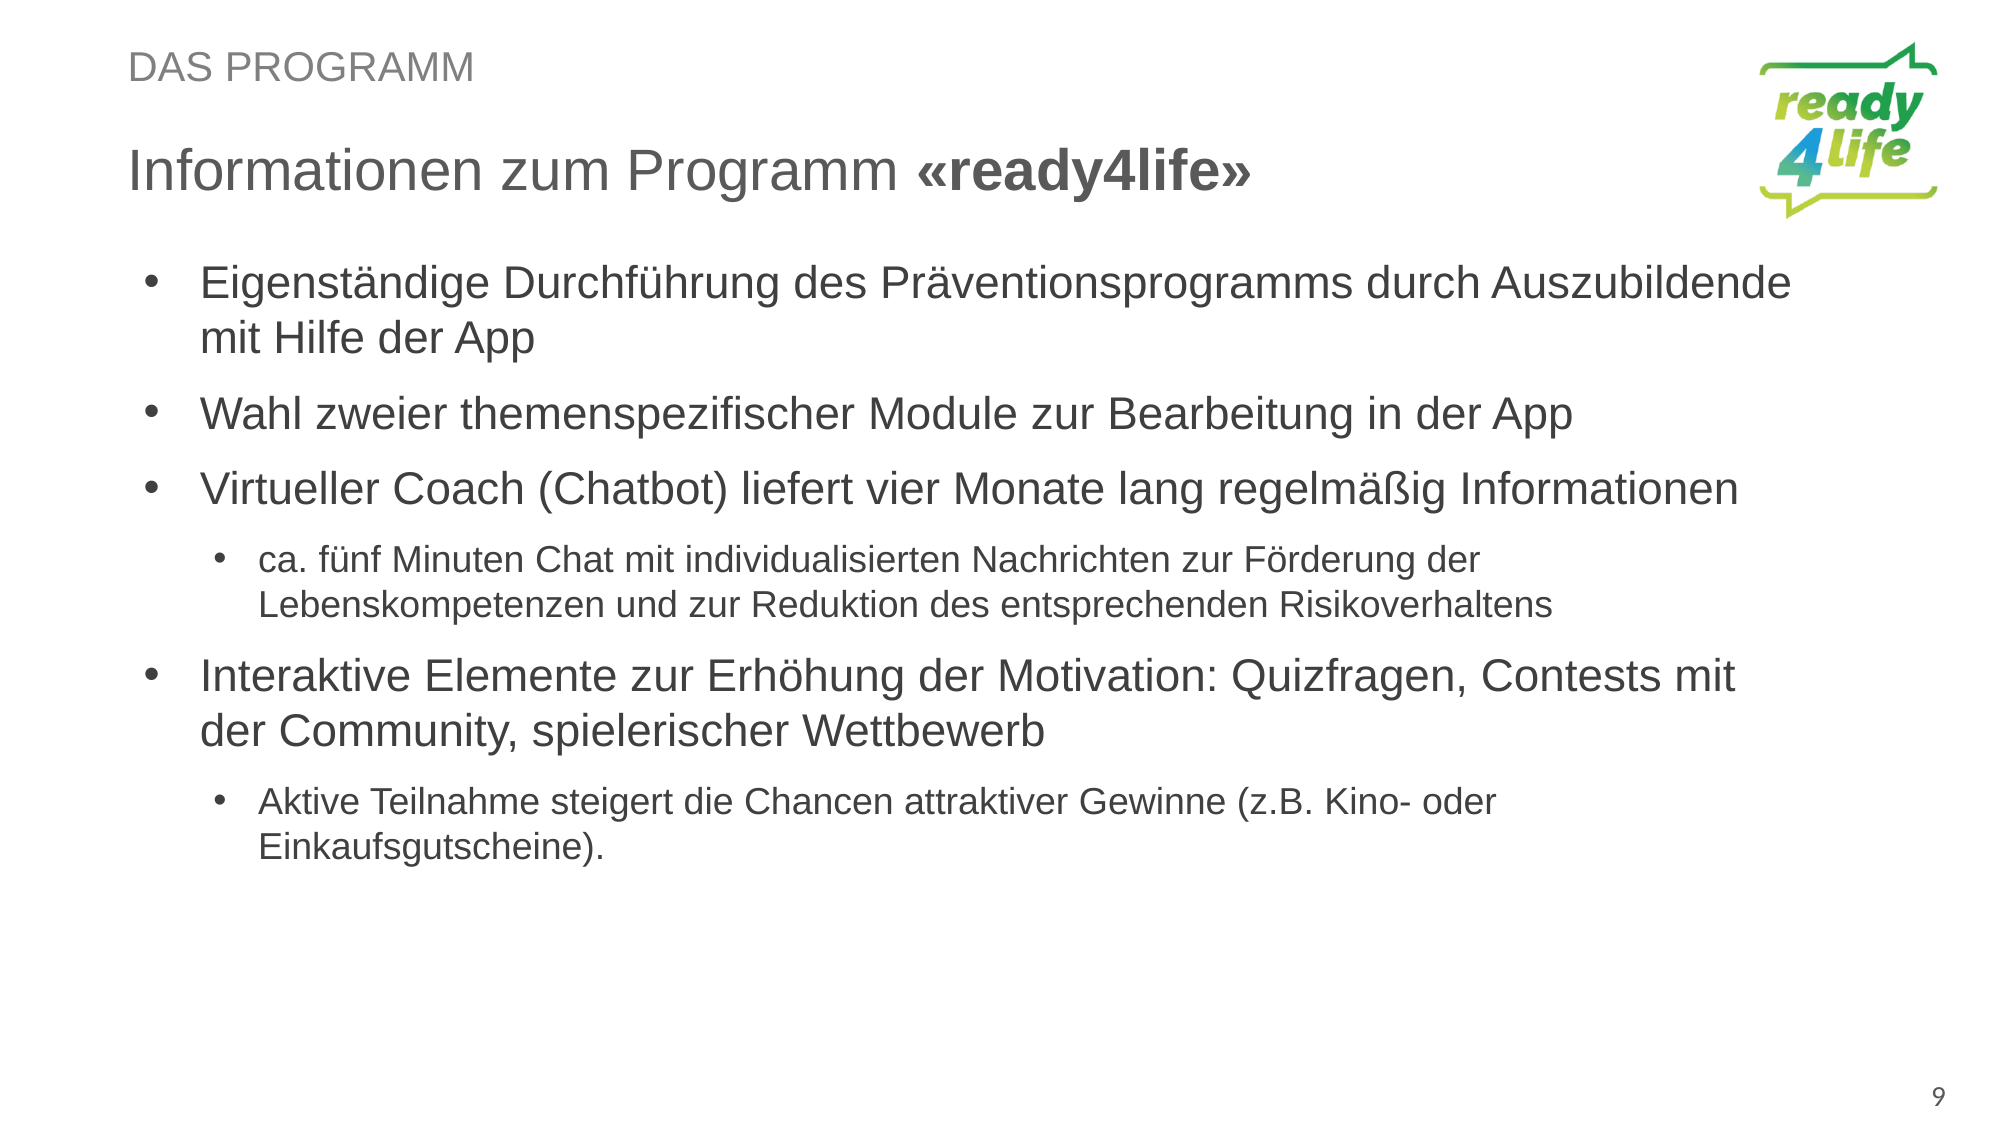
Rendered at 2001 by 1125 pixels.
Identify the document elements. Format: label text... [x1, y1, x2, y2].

list Eigenständige Durchführung des Präventionsprogramms durch Auszubildende mit Hilfe der App Wahl zweier themenspezifischer Module zur Bearbeitung in der App Virtueller Coach (Chatbot) liefert vier Monate lang regelmäßig Informationen ca. fünf Minuten Chat mit individualisierten Nachrichten zur Förderung der Lebenskompetenzen und zur Reduktion des entsprechenden Risikoverhaltens Interaktive Elemente zur Erhöhung der Motivation: Quizfragen, Contests mit der Community, spielerischer Wettbewerb Aktive Teilnahme steigert die Chancen attraktiver Gewinne (z.B. Kino- oder Einkaufsgutscheine). [128, 245, 1815, 1097]
list Informationen zum Programm «ready4life» [112, 101, 1731, 233]
picture [1736, 31, 1960, 232]
slide_number 9 [1815, 1069, 1961, 1123]
list DAS PROGRAMM [112, 37, 1368, 97]
